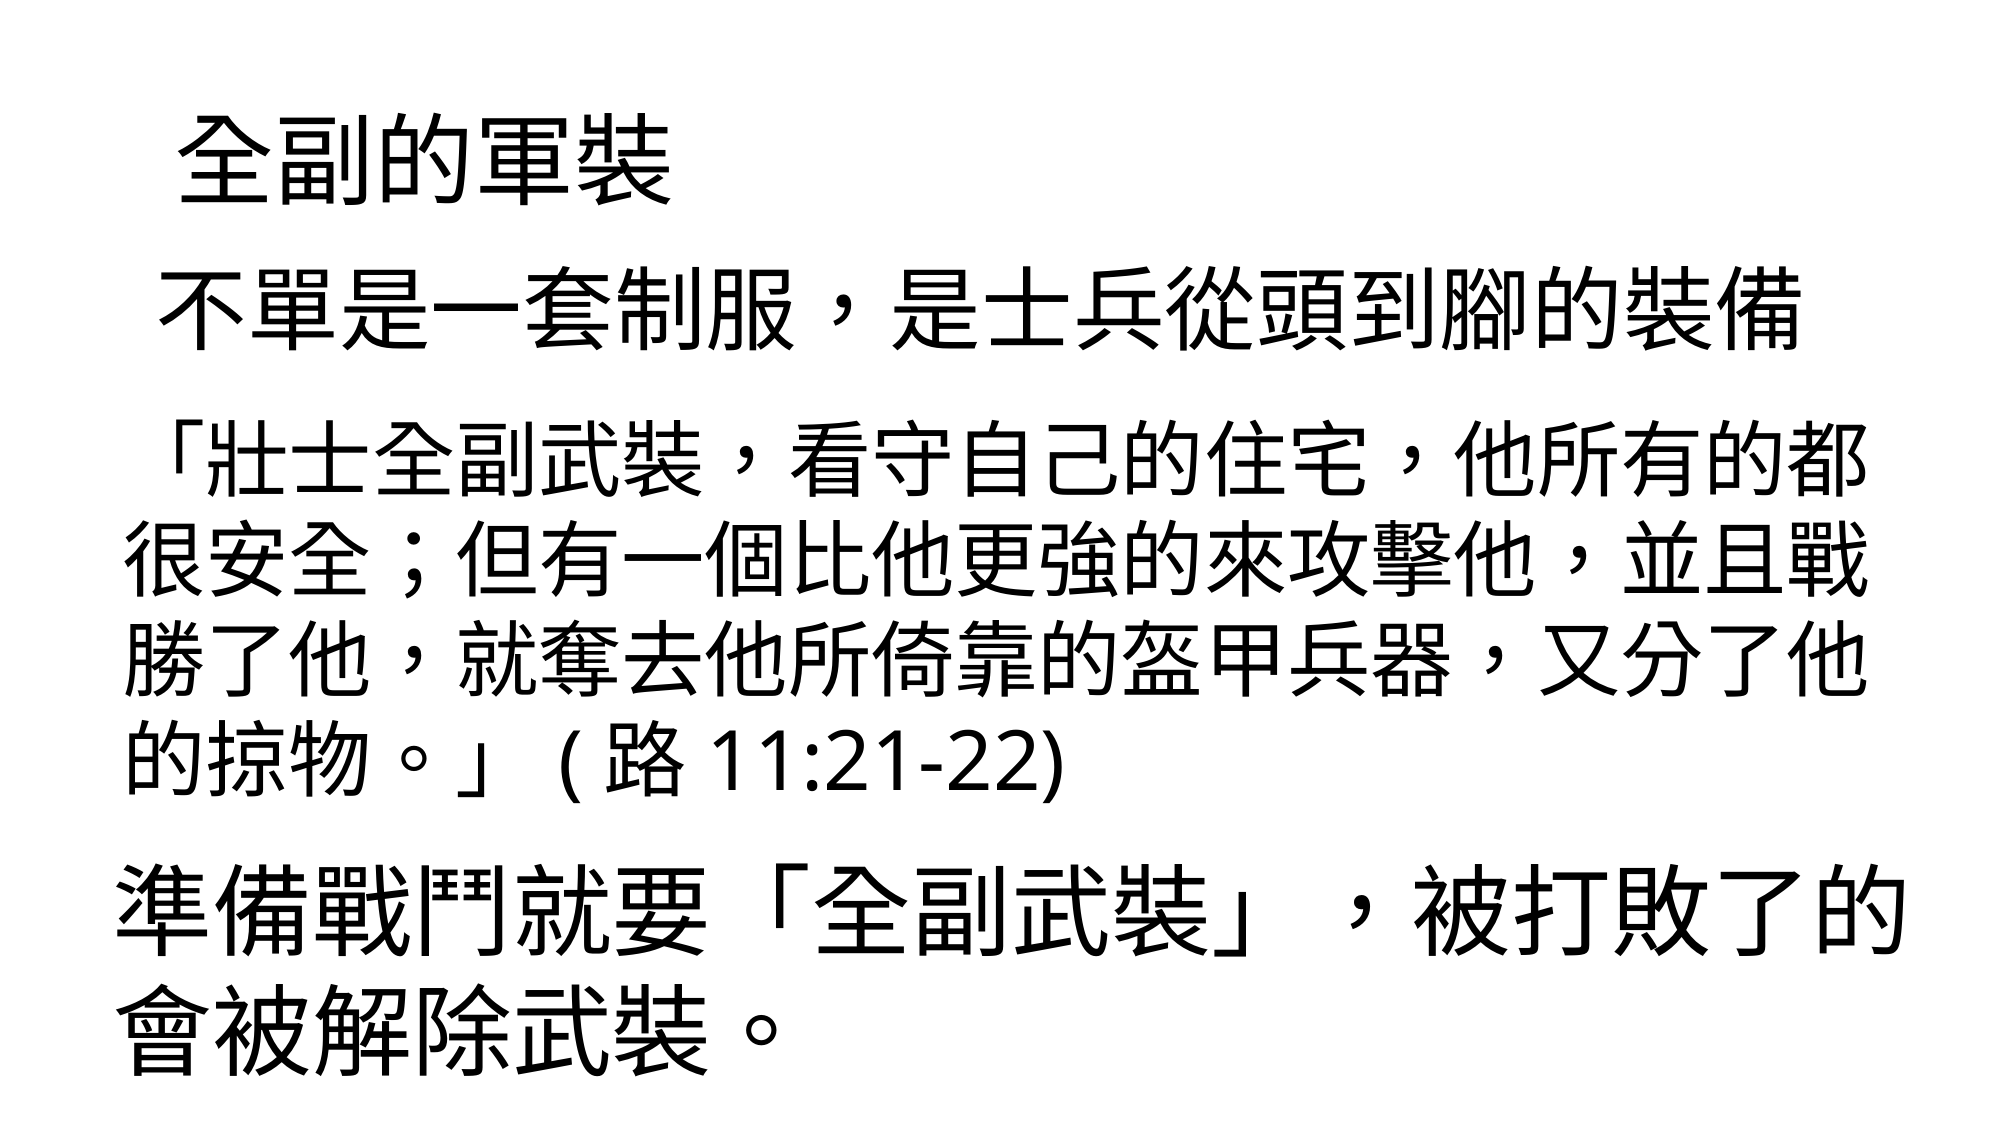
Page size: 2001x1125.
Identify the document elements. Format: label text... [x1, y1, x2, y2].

text_box 全副的軍裝 [160, 90, 1758, 225]
text_box 準備戰鬥就要「全副武裝」，被打敗了的會被解除武裝。 [97, 840, 1980, 1096]
text_box 不單是一套制服，是士兵從頭到腳的裝備 [140, 244, 1978, 370]
text_box 「壯士全副武裝，看守自己的住宅，他所有的都很安全；但有一個比他更強的來攻擊他，並且戰勝了他，就奪去他所倚靠的盔甲兵器，又分了他的掠物。」(路11:21-22) [107, 399, 1947, 815]
